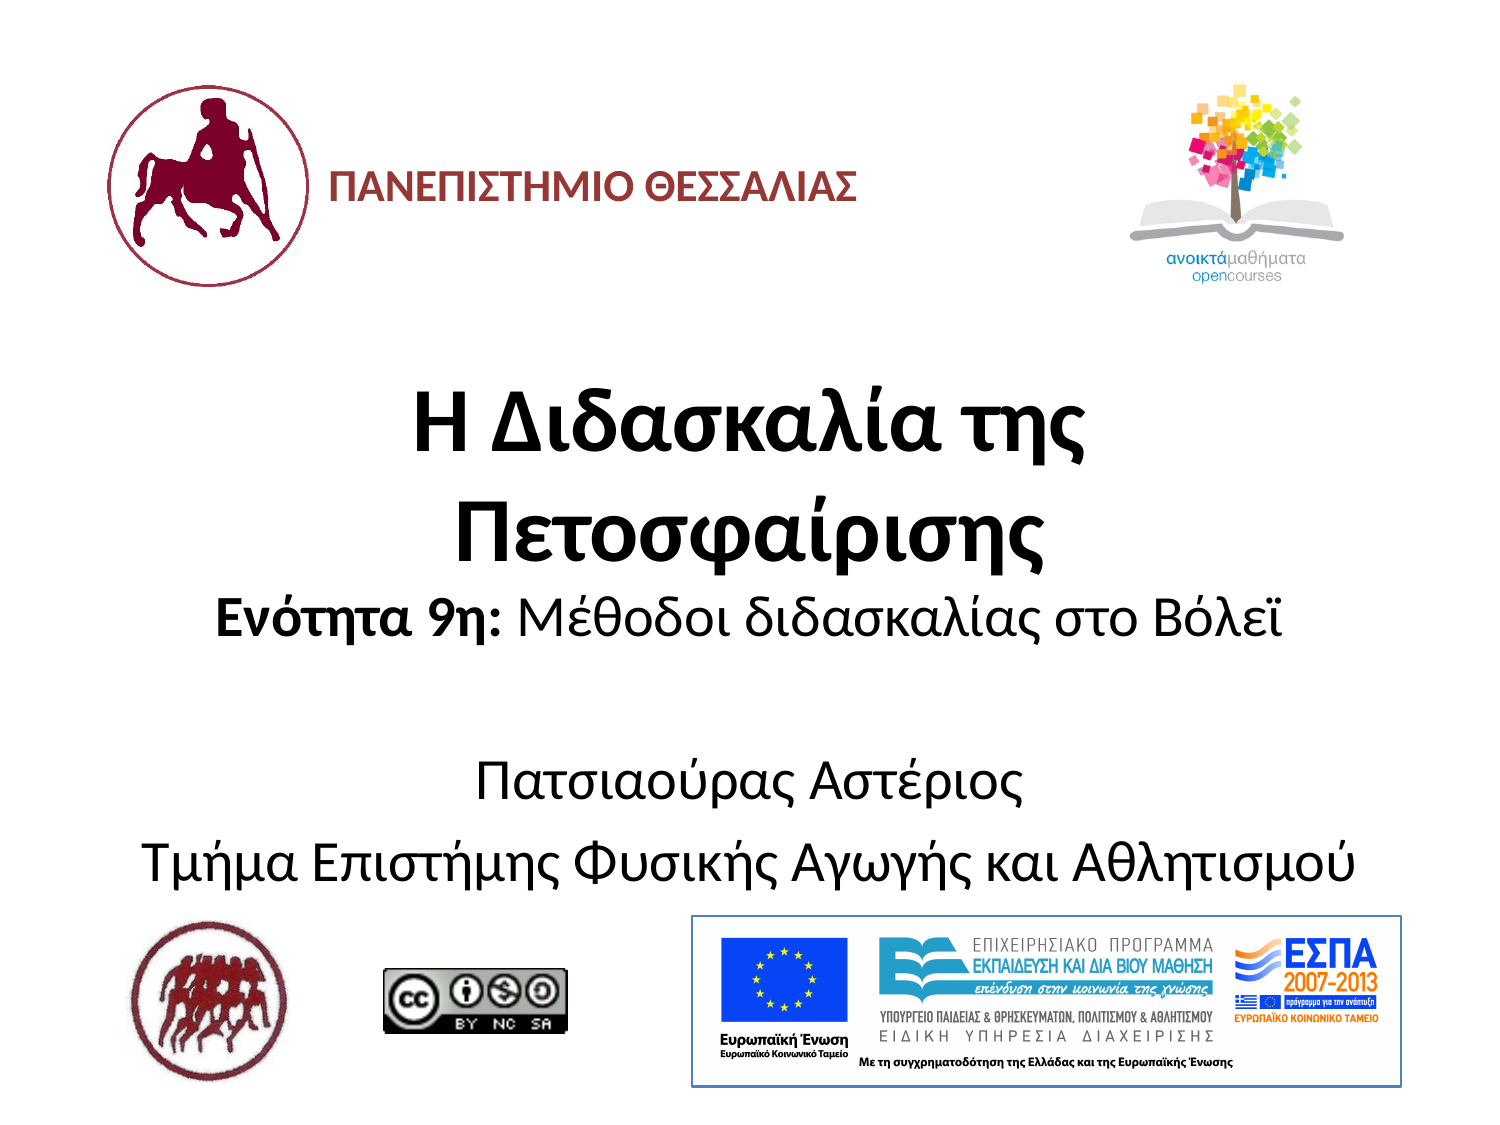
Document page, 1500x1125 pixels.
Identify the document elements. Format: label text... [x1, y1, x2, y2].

subtitle Ενότητα 9η: Μέθοδοι διδασκαλίας στο Βόλεϊ Πατσιαούρας Αστέριος Τμήμα Επιστήμης Φυσικής Αγωγής και Αθλητισμού [112, 570, 1388, 858]
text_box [107, 76, 1400, 291]
title Η Διδασκαλία της Πετοσφαίρισης [112, 349, 1388, 570]
picture [126, 919, 290, 1083]
picture [692, 916, 1400, 1086]
picture [383, 968, 568, 1034]
